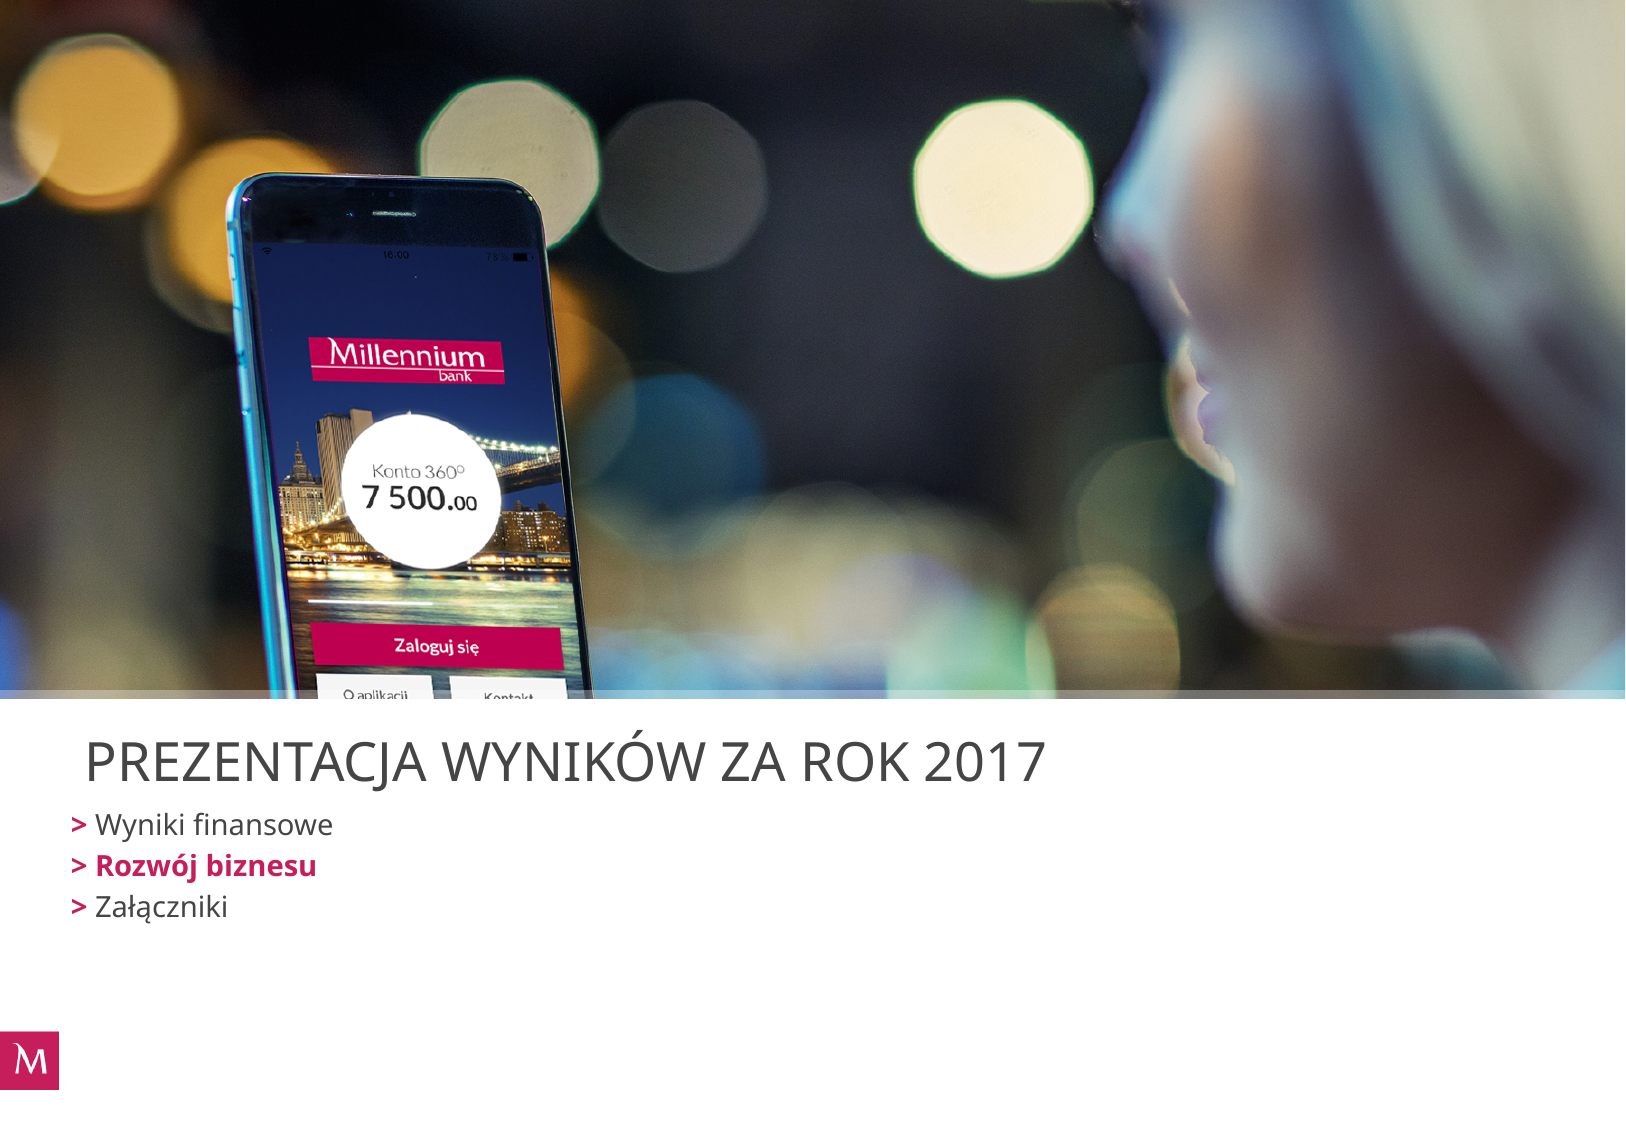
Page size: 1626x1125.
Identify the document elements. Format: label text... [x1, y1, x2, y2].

picture [0, 0, 1626, 1125]
text_box PREZENTACJA WYNIKÓW ZA ROK 2017 [69, 712, 1625, 808]
text_box > Wyniki finansowe > Rozwój biznesu > Załączniki [56, 798, 861, 971]
